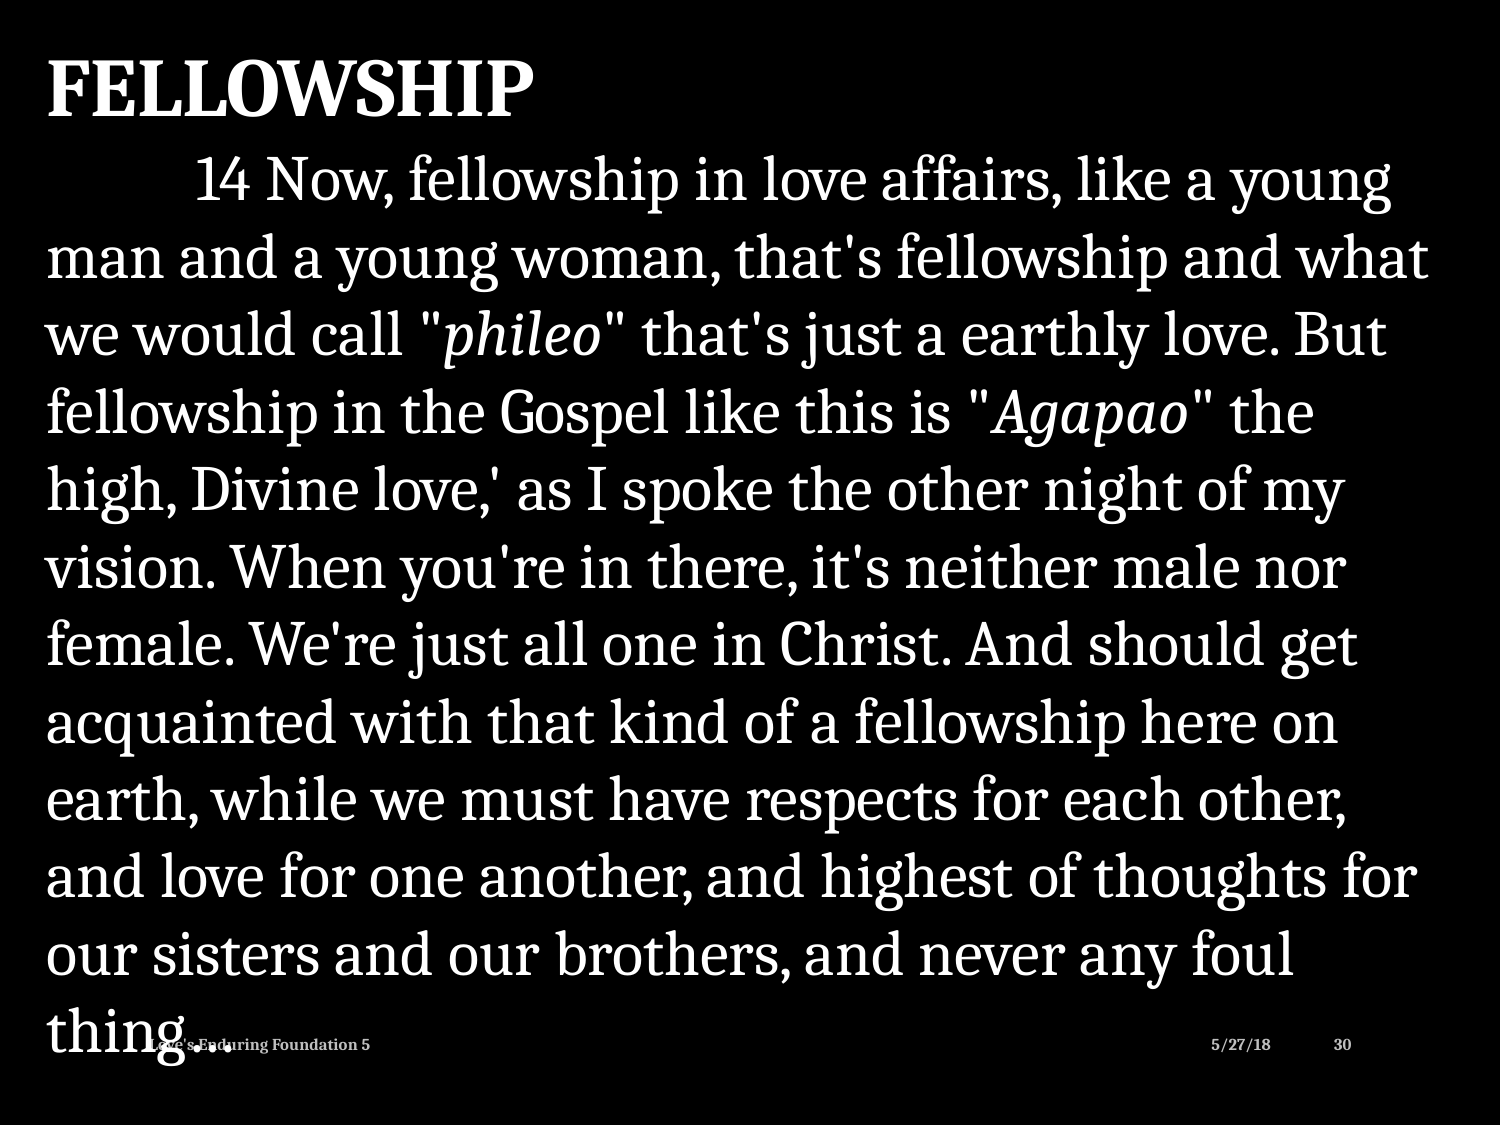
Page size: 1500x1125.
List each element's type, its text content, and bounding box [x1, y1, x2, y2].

text_box FELLOWSHIP 14 Now, fellowship in love affairs, like a young man and a young woman, that's fellowship and what we would call "phileo" that's just a earthly love. But fellowship in the Gospel like this is "Agapao" the high, Divine love,' as I spoke the other night of my vision. When you're in there, it's neither male nor female. We're just all one in Christ. And should get acquainted with that kind of a fellowship here on earth, while we must have respects for each other, and love for one another, and highest of thoughts for our sisters and our brothers, and never any foul thing… [31, 26, 1455, 1074]
